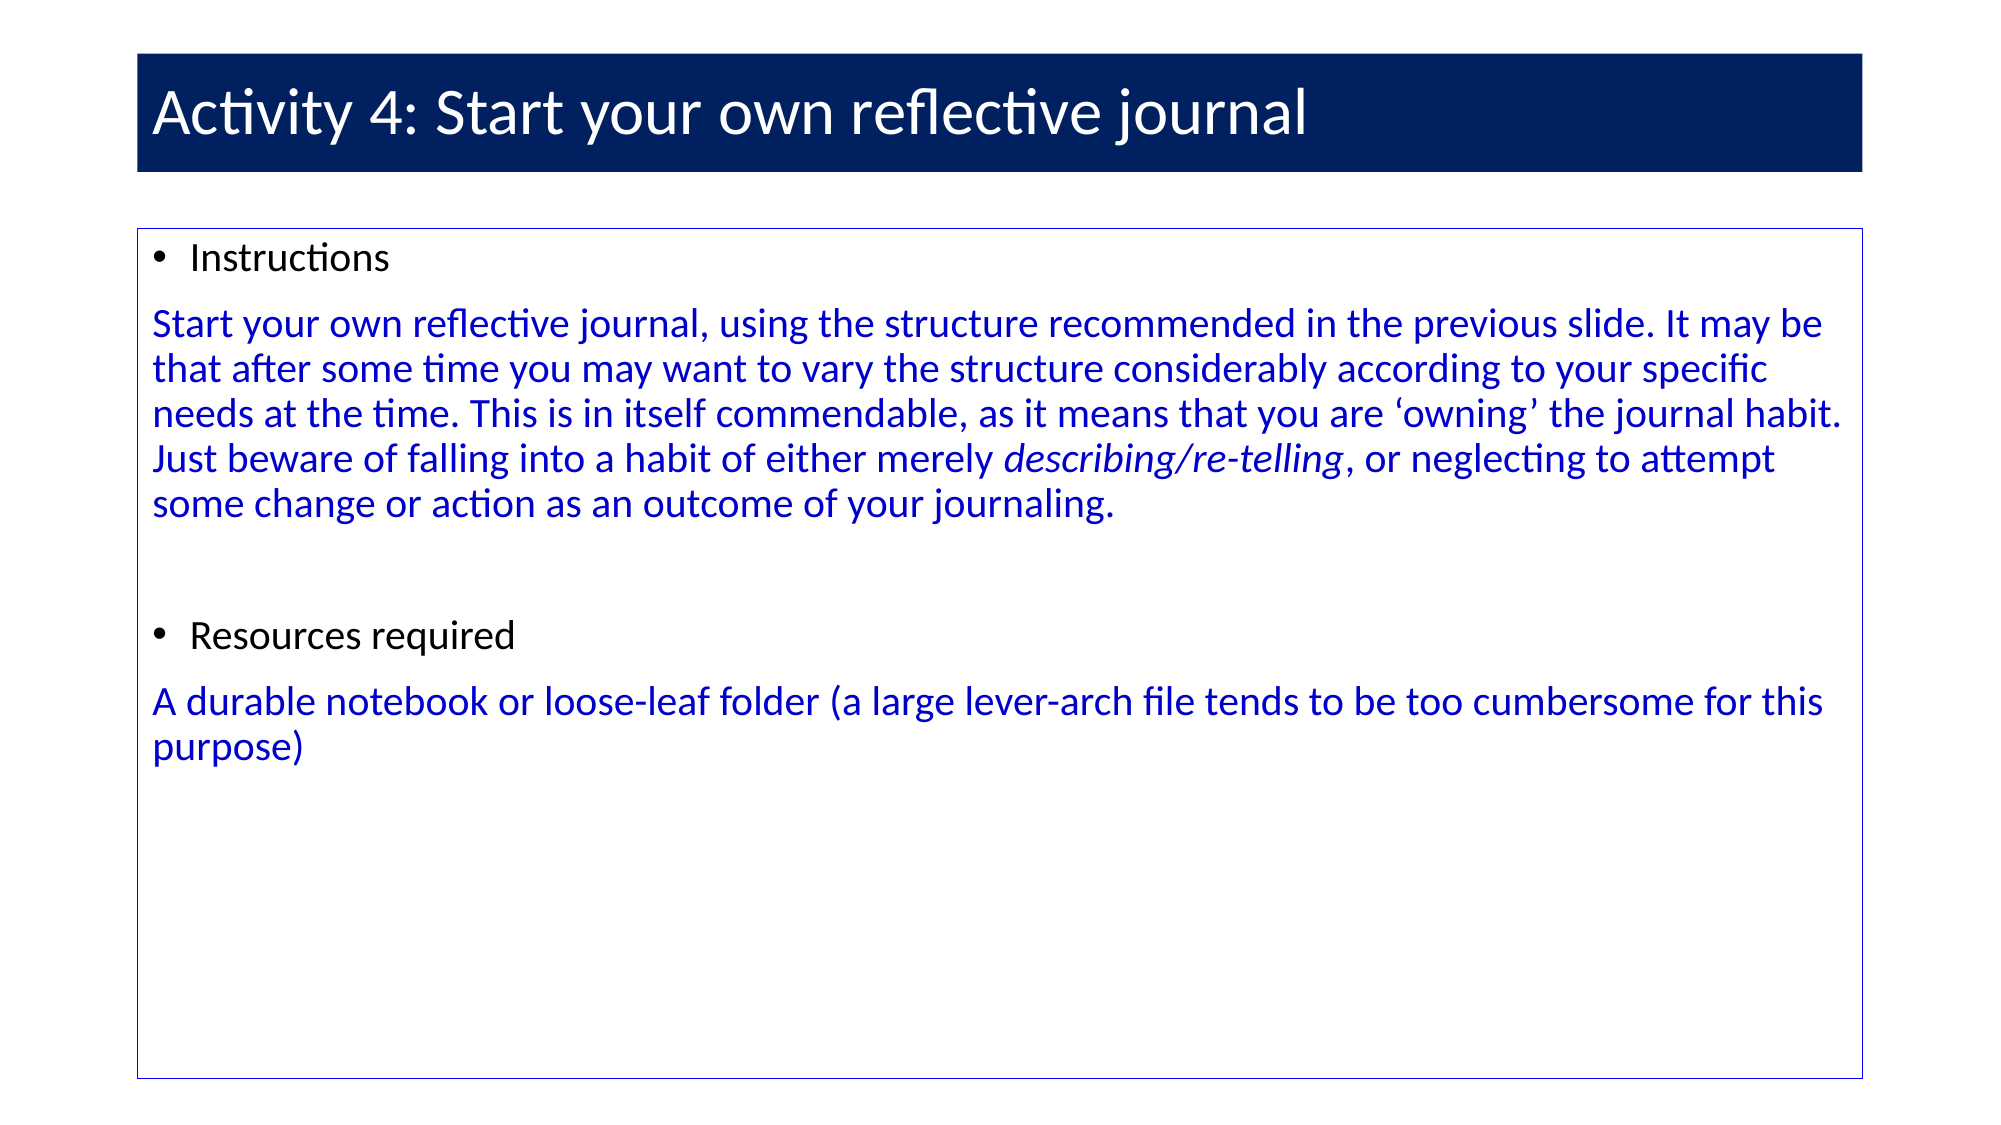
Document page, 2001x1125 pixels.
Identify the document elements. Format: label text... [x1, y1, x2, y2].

title Activity 4: Start your own reflective journal [137, 53, 1863, 172]
list Instructions Start your own reflective journal, using the structure recommended in the previous slide. It may be that after some time you may want to vary the structure considerably according to your specific needs at the time. This is in itself commendable, as it means that you are ‘owning’ the journal habit. Just beware of falling into a habit of either merely describing/re-telling, or neglecting to attempt some change or action as an outcome of your journaling. Resources required A durable notebook or loose-leaf folder (a large lever-arch file tends to be too cumbersome for this purpose) [137, 228, 1863, 1079]
